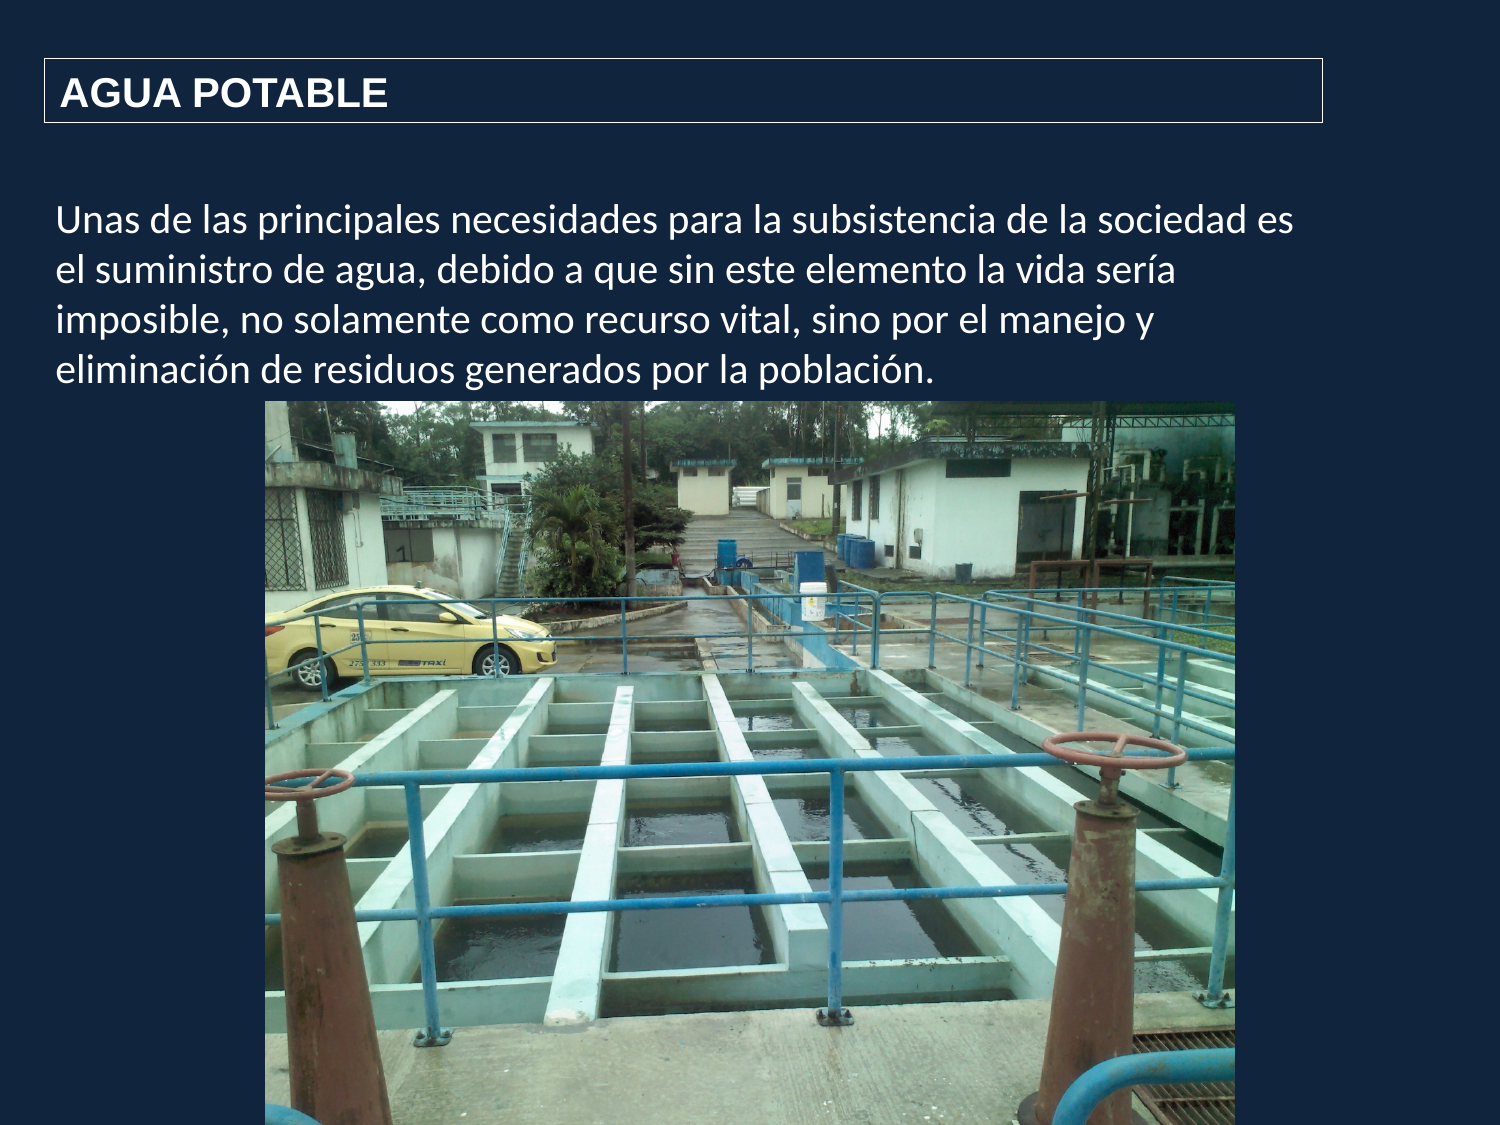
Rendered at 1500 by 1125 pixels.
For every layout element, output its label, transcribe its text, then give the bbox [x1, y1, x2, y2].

text_box AGUA POTABLE [44, 58, 1323, 123]
picture [265, 401, 1235, 1125]
text_box Unas de las principales necesidades para la subsistencia de la sociedad es el suministro de agua, debido a que sin este elemento la vida sería imposible, no solamente como recurso vital, sino por el manejo y eliminación de residuos generados por la población. [40, 184, 1323, 400]
